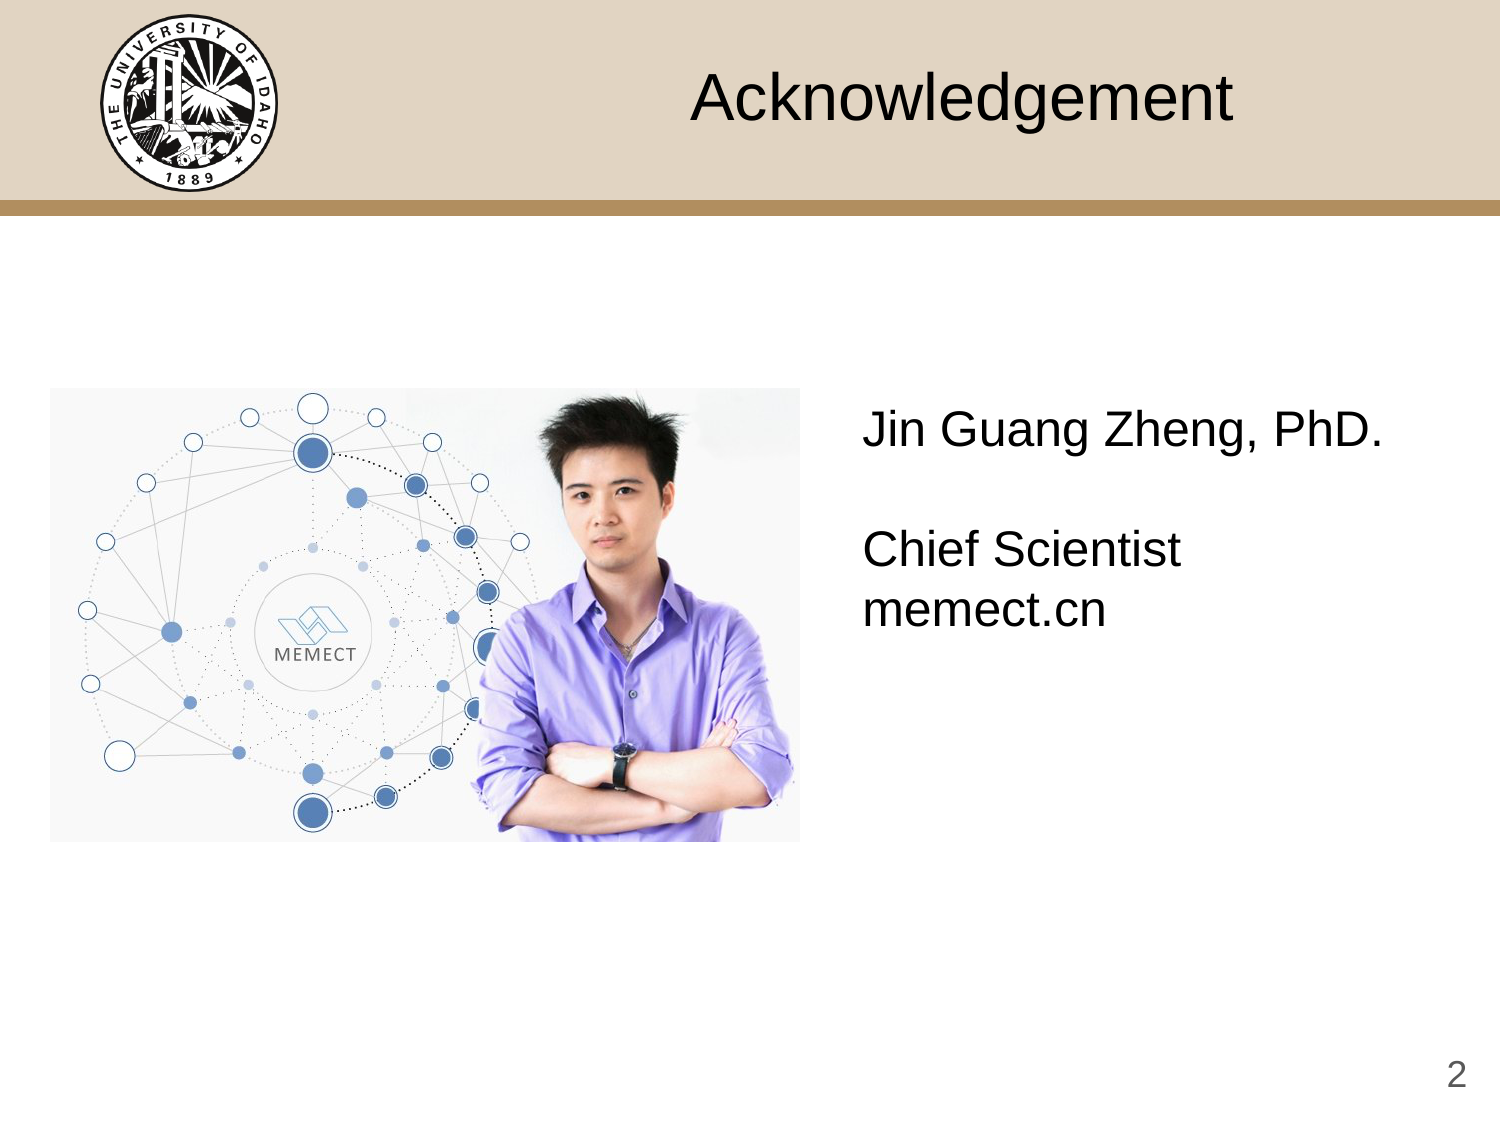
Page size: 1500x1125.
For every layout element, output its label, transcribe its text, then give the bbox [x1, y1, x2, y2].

picture [49, 388, 801, 842]
picture [100, 14, 278, 192]
text_box Jin Guang Zheng, PhD. Chief Scientist memect.cn [847, 388, 1400, 644]
slide_number 2 [1169, 1042, 1483, 1118]
title Acknowledgement [425, 0, 1500, 188]
